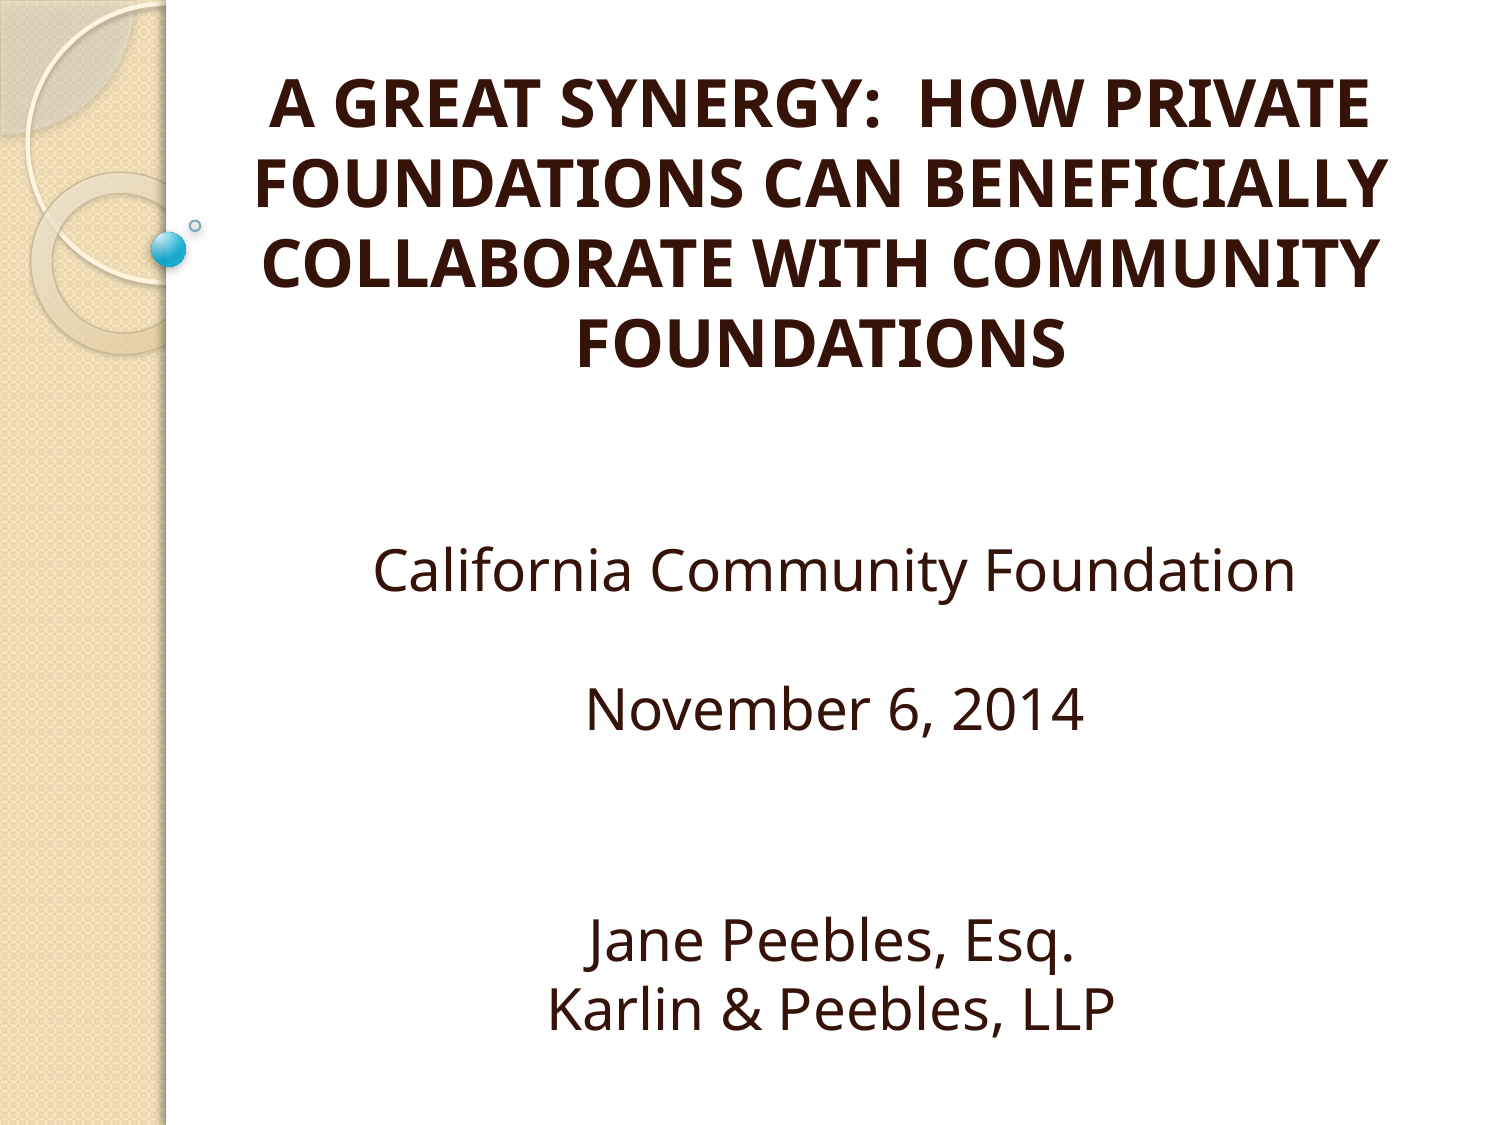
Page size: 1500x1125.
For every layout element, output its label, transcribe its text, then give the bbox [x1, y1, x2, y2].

title [234, 59, 1450, 301]
subtitle A GREAT SYNERGY: HOW PRIVATE FOUNDATIONS CAN BENEFICIALLY COLLABORATE WITH COMMUNITY FOUNDATIONS [211, 61, 1427, 451]
text_box Jane Peebles, Esq. Karlin & Peebles, LLP [222, 902, 1437, 1061]
text_box California Community Foundation November 6, 2014 [224, 532, 1440, 821]
